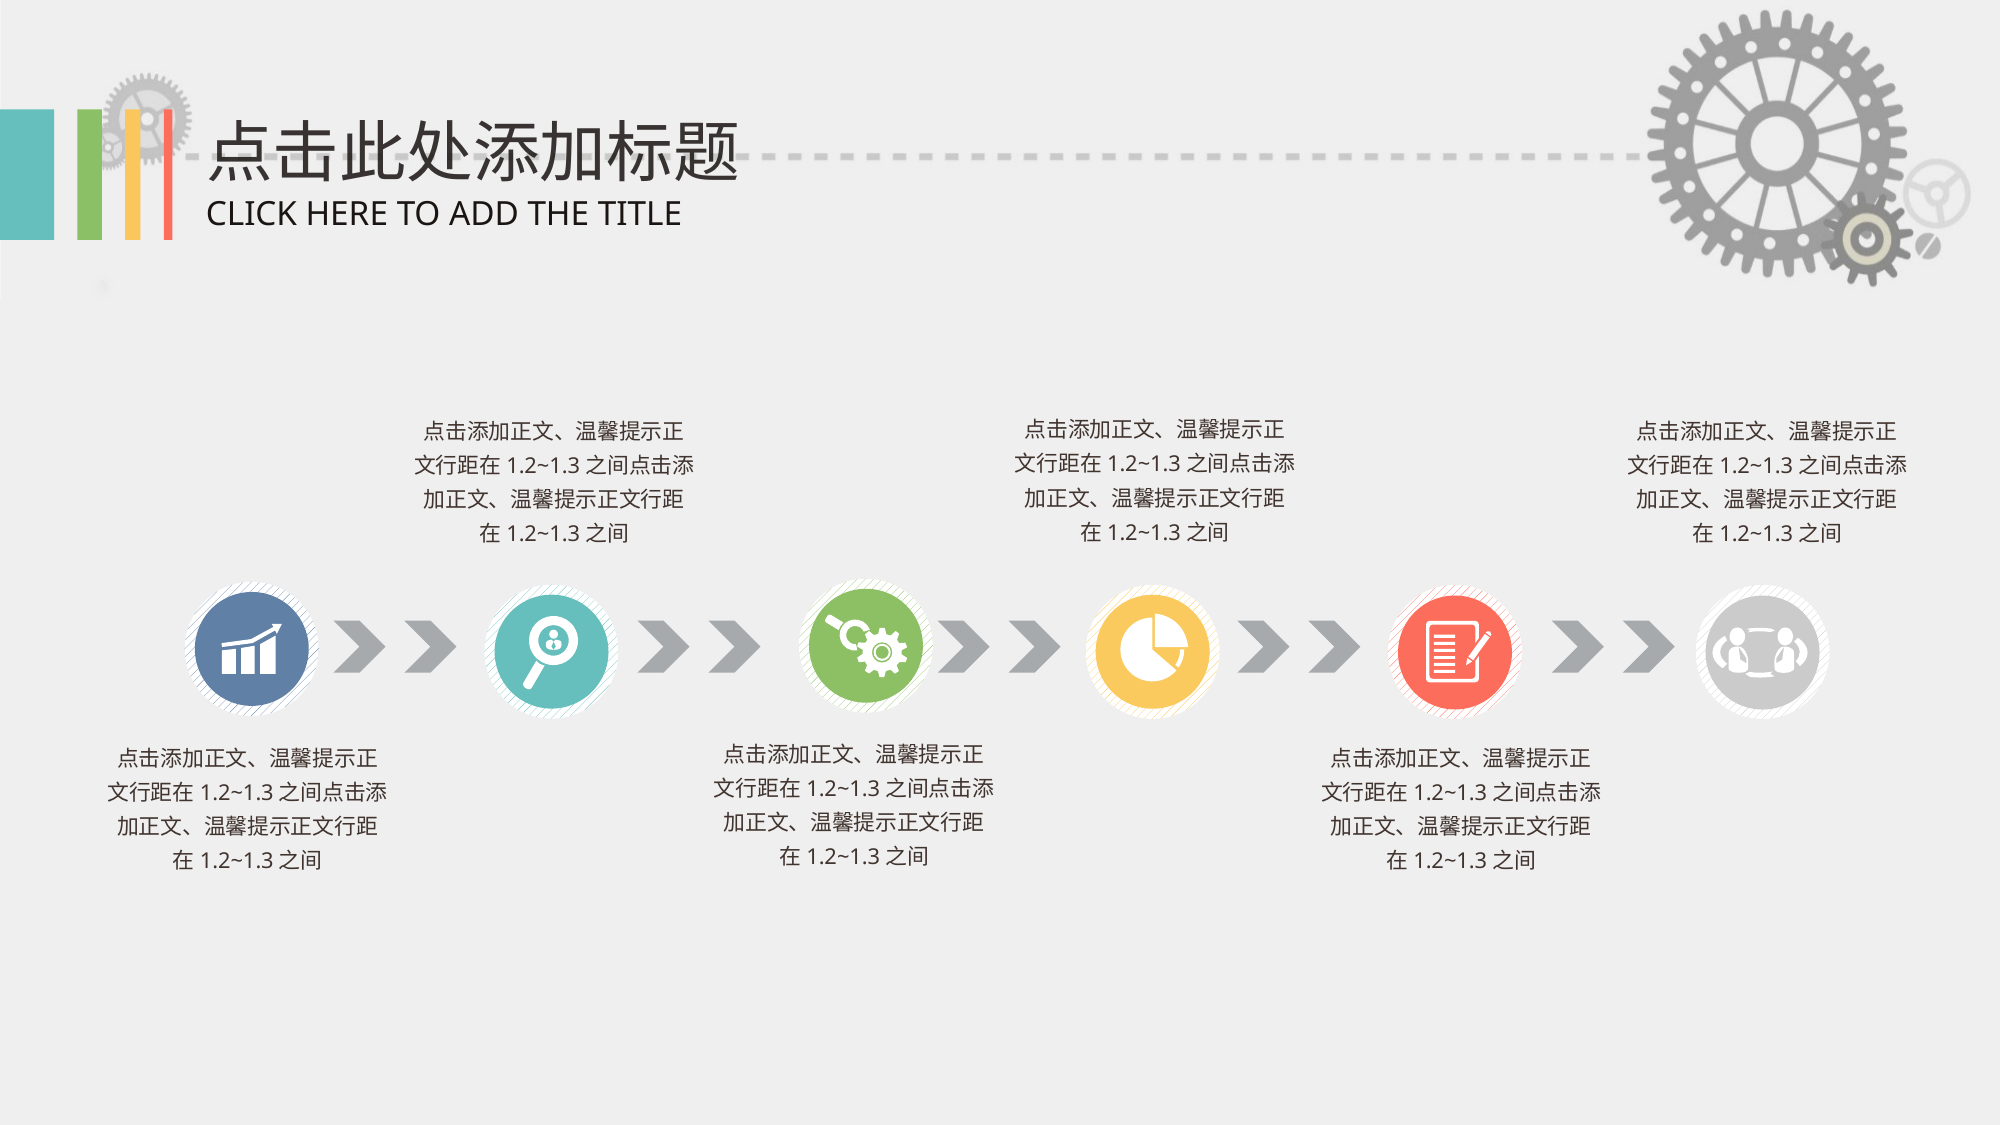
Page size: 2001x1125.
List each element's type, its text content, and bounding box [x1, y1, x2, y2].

text_box [705, 619, 762, 674]
text_box [1234, 619, 1291, 674]
text_box 点击添加正文、温馨提示正文行距在1.2~1.3之间点击添加正文、温馨提示正文行距在1.2~1.3之间 [1305, 729, 1617, 881]
text_box 点击添加正文、温馨提示正文行距在1.2~1.3之间点击添加正文、温馨提示正文行距在1.2~1.3之间 [92, 729, 404, 881]
text_box [935, 619, 992, 674]
text_box [634, 619, 691, 674]
text_box [163, 108, 173, 241]
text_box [184, 581, 319, 716]
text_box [1387, 584, 1522, 719]
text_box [1085, 584, 1220, 719]
text_box [1006, 619, 1063, 674]
text_box [0, 108, 55, 241]
text_box [76, 108, 103, 241]
text_box [330, 619, 387, 674]
text_box [1305, 619, 1362, 674]
text_box 点击添加正文、温馨提示正文行距在1.2~1.3之间点击添加正文、温馨提示正文行距在1.2~1.3之间 [1611, 402, 1923, 554]
text_box [1620, 619, 1677, 674]
picture [0, 0, 2000, 299]
text_box 点击添加正文、温馨提示正文行距在1.2~1.3之间点击添加正文、温馨提示正文行距在1.2~1.3之间 [698, 725, 1010, 877]
text_box [401, 619, 458, 674]
text_box [124, 108, 142, 241]
text_box [1549, 619, 1606, 674]
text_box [798, 578, 933, 713]
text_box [484, 584, 619, 719]
text_box 点击添加正文、温馨提示正文行距在1.2~1.3之间点击添加正文、温馨提示正文行距在1.2~1.3之间 [398, 402, 710, 554]
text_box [191, 102, 764, 241]
text_box 点击添加正文、温馨提示正文行距在1.2~1.3之间点击添加正文、温馨提示正文行距在1.2~1.3之间 [999, 400, 1311, 552]
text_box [1695, 584, 1830, 719]
